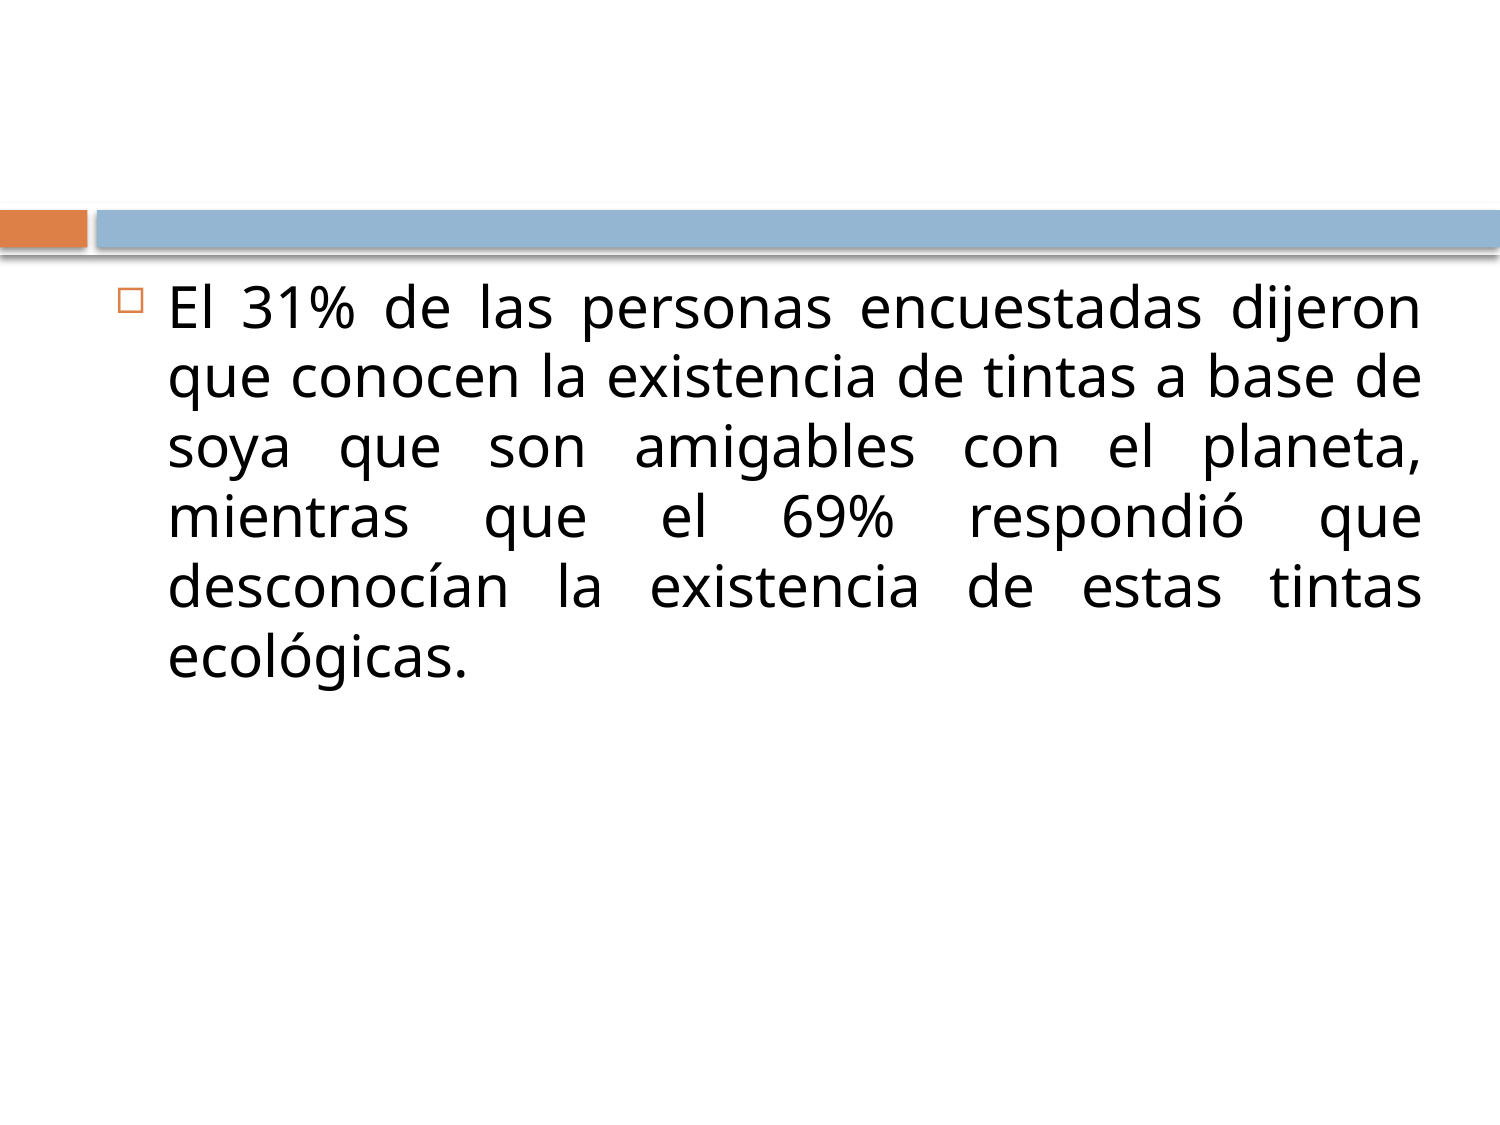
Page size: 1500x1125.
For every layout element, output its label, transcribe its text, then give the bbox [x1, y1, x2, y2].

list El 31% de las personas encuestadas dijeron que conocen la existencia de tintas a base de soya que son amigables con el planeta, mientras que el 69% respondió que desconocían la existencia de estas tintas ecológicas. [100, 262, 1438, 1000]
